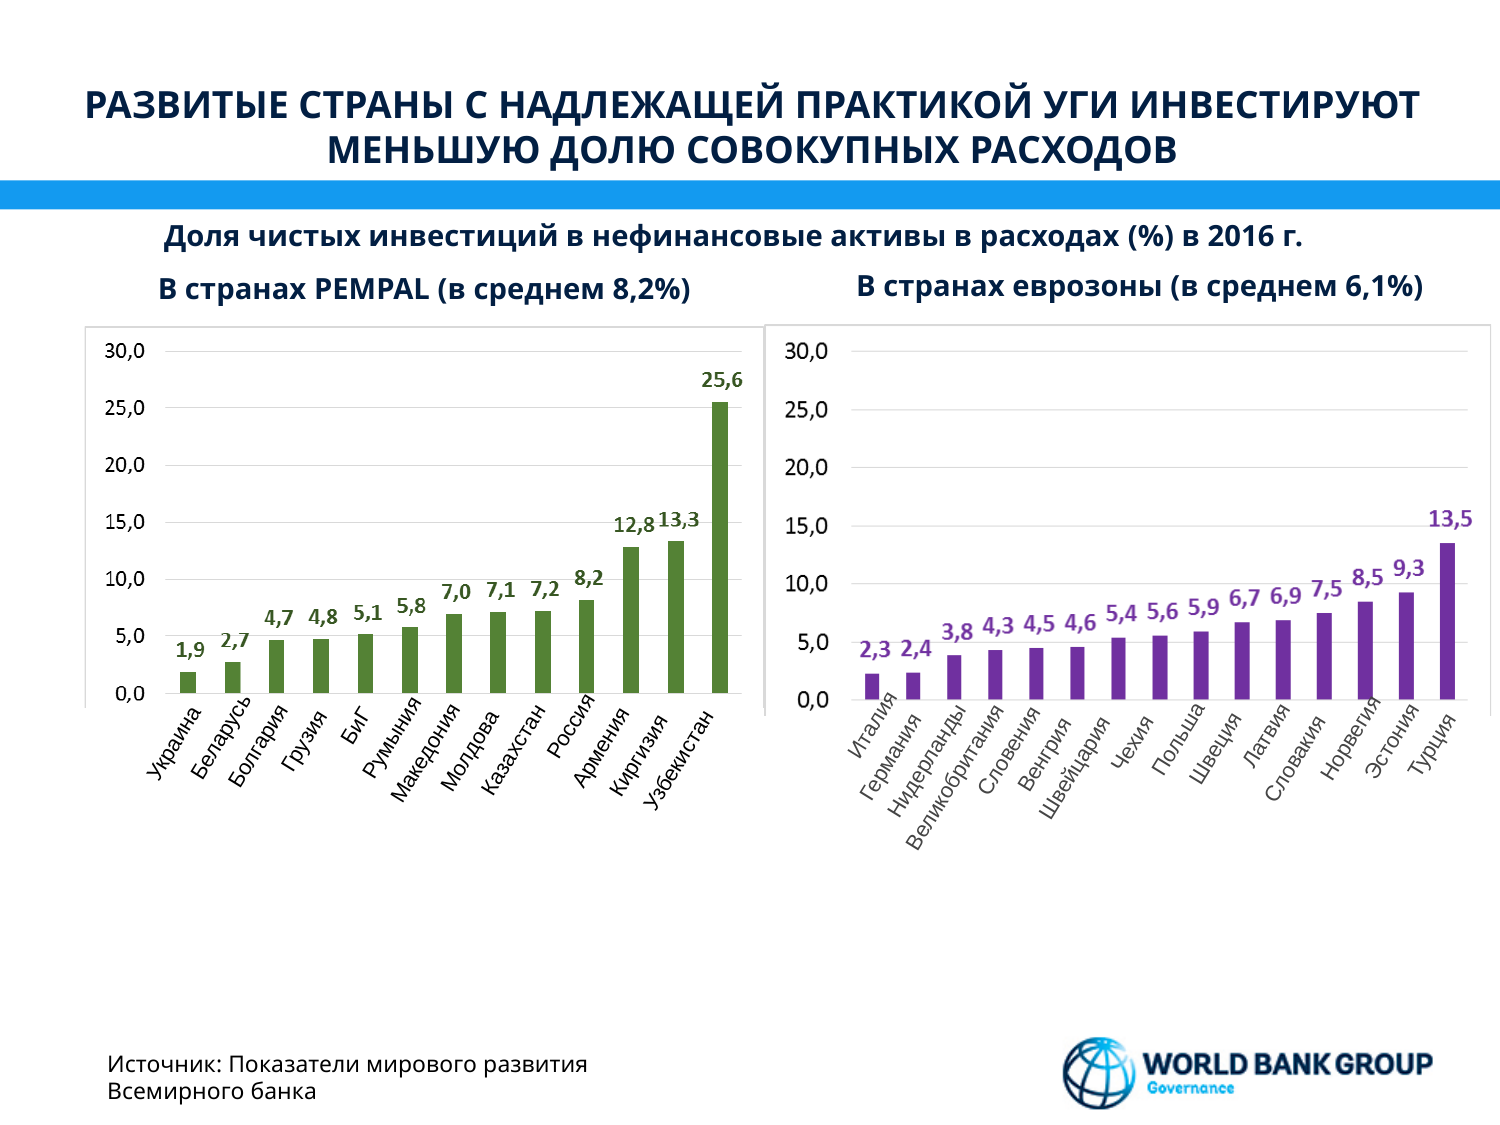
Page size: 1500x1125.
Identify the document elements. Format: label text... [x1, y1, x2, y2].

text_box Италия Германия Нидерланды Великобритания Словения Венгрия Швейцария Чехия Польша Швеция Латвия Словакия Норвегия Эстония Турция [993, 662, 1500, 1023]
text_box Доля чистых инвестиций в нефинансовые активы в расходах (%) в 2016 г. [58, 209, 1409, 260]
text_box В странах еврозоны (в среднем 6,1%) [838, 260, 1442, 310]
text_box Источник: Показатели мирового развития Всемирного банка [92, 1042, 672, 1112]
text_box Украина Беларусь Болгария Грузия БиГ Румыния Македония Молдова Казахстан Россия Армения Киргизия Узбекистан [148, 716, 731, 1094]
picture [1057, 1024, 1447, 1120]
picture [84, 324, 1492, 716]
title Развитые страны с надлежащей практикой УГИ инвестируют меньшую долю совокупных расходов [58, 46, 1447, 171]
text_box В странах PEMPAL (в среднем 8,2%) [121, 262, 728, 313]
